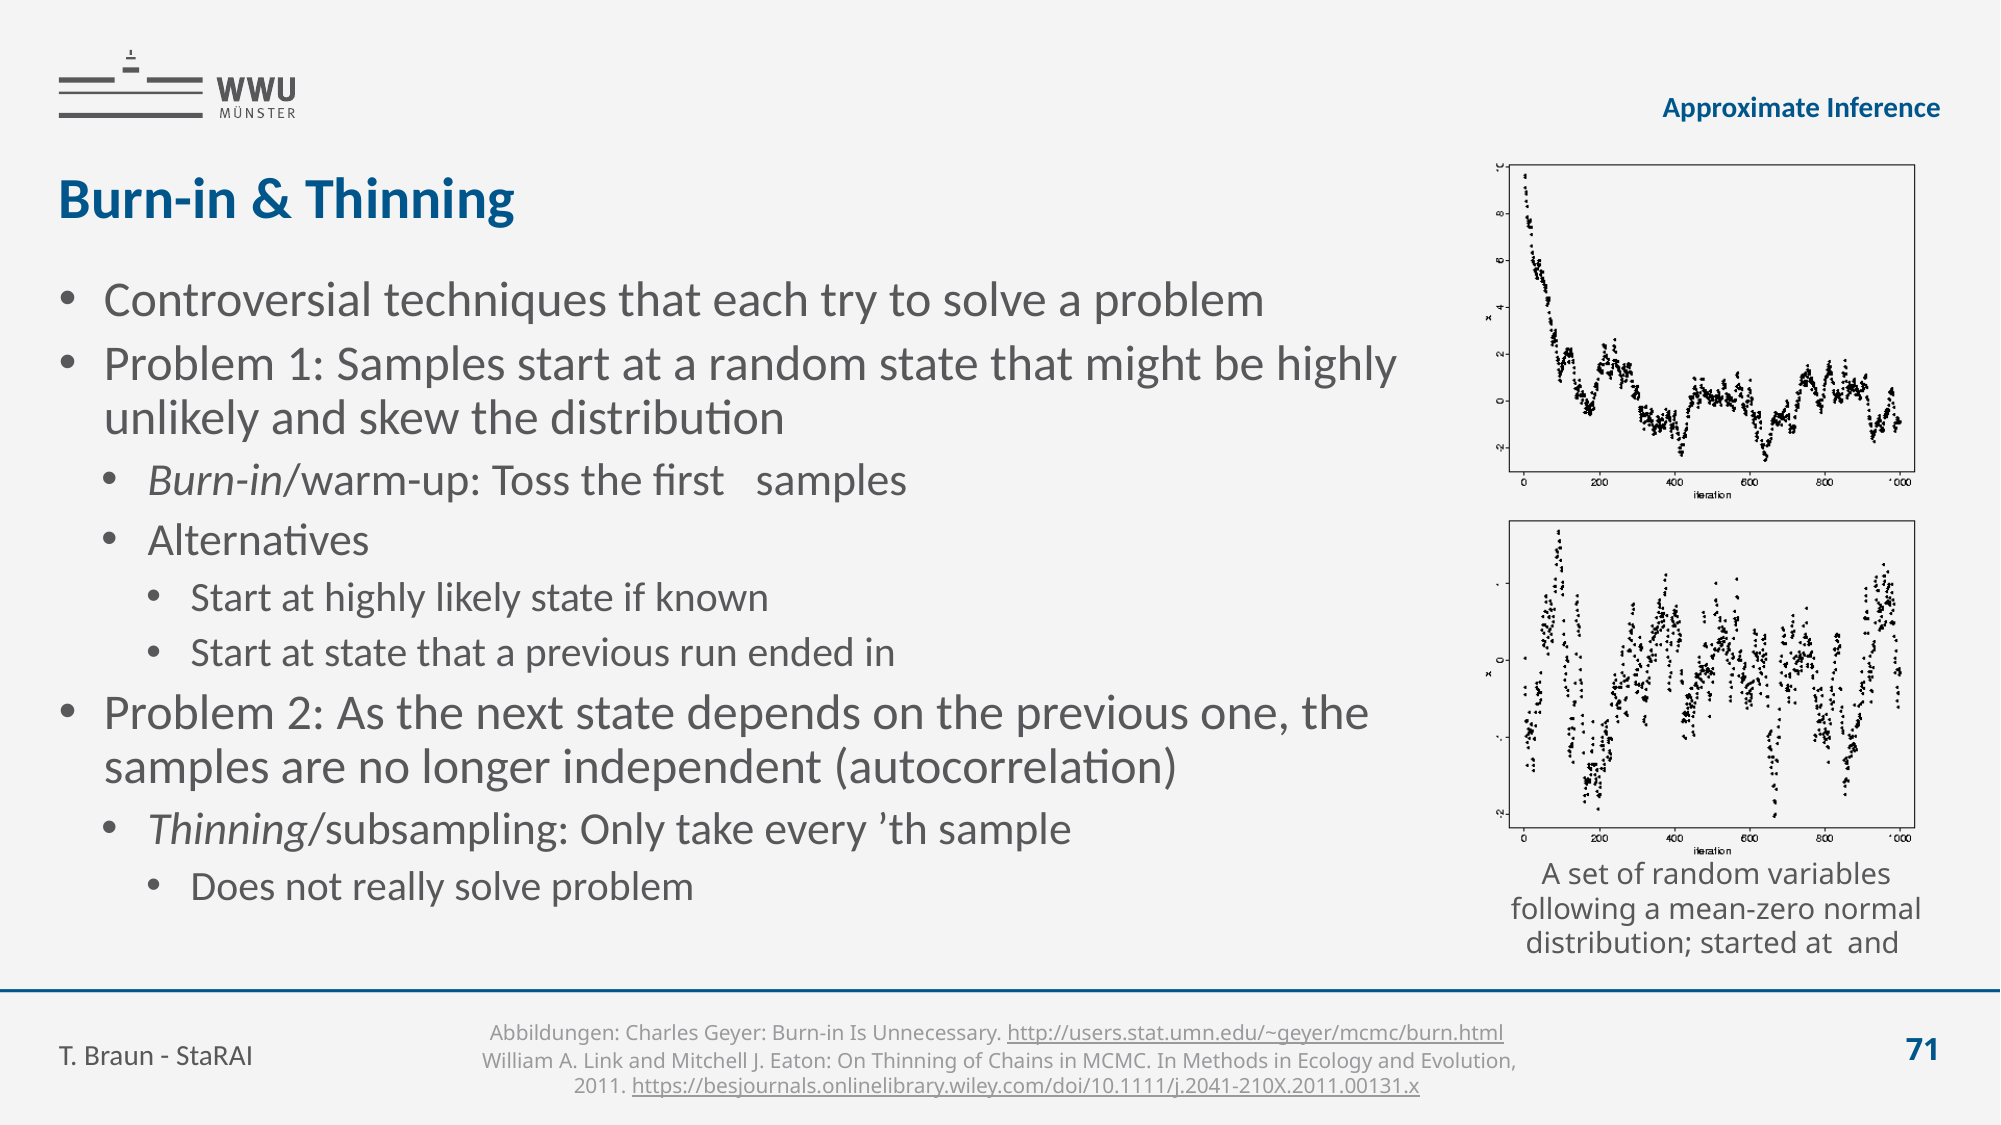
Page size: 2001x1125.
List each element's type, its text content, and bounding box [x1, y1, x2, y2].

footer T. Braun - StaRAI [58, 1012, 454, 1072]
picture [1439, 129, 1960, 896]
slide_number Approximate Inference [589, 63, 1941, 123]
text_box Abbildungen: Charles Geyer: Burn-in Is Unnecessary. http://users.stat.umn.edu/~geyer/mcmc/burn.html William A. Link and Mitchell J. Eaton: On Thinning of Chains in MCMC. In Methods in Ecology and Evolution, 2011. https://besjournals.onlinelibrary.wiley.com/doi/10.1111/j.2041-210X.2011.00131.x [454, 1012, 1544, 1109]
title Burn-in & Thinning [58, 148, 1439, 243]
slide_number 71 [1822, 1012, 1941, 1072]
